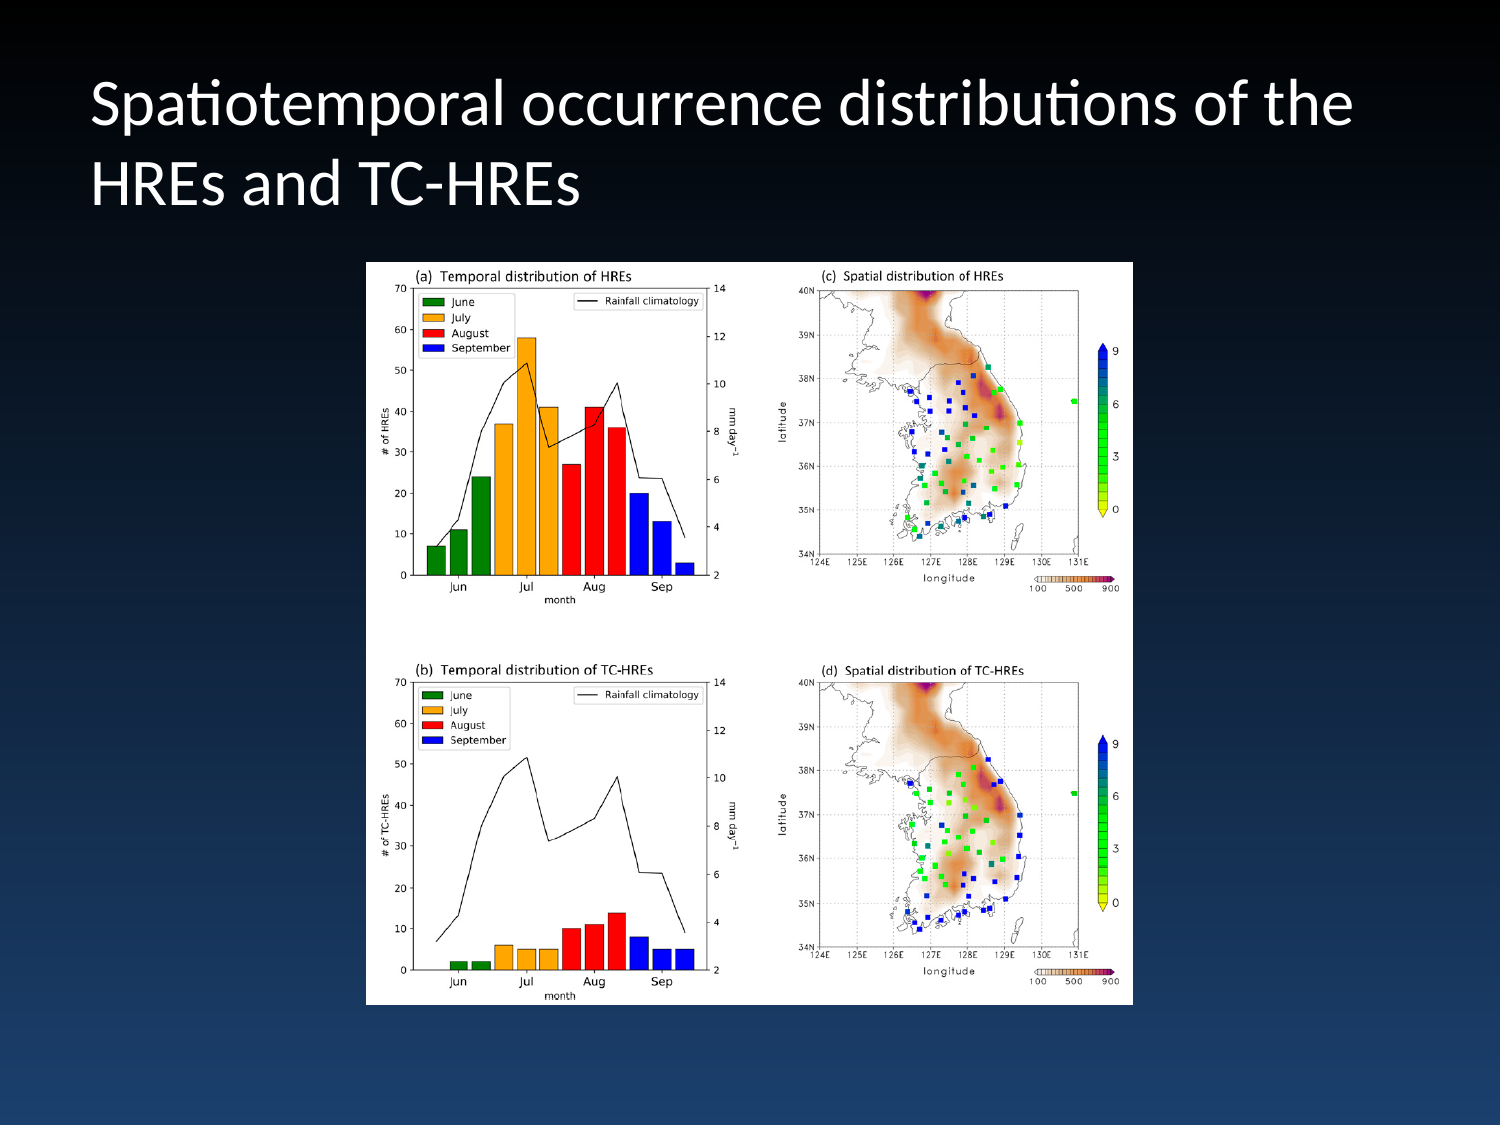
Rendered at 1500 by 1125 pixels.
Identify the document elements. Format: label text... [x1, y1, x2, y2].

title Spatiotemporal occurrence distributions of the HREs and TC-HREs [75, 45, 1425, 233]
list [366, 262, 1134, 1006]
